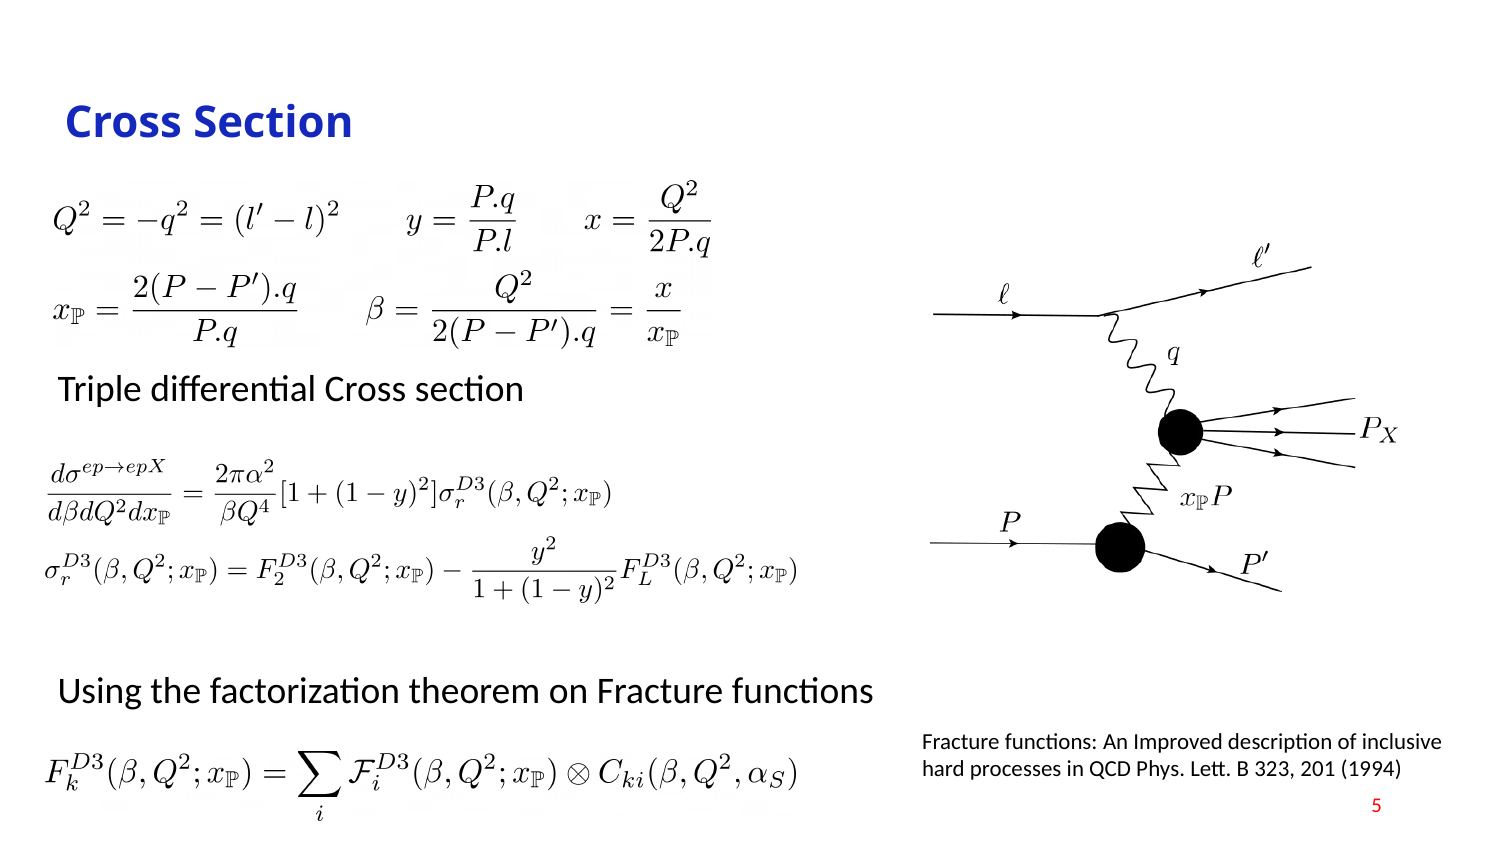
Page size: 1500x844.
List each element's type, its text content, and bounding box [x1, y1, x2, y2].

picture [930, 243, 1398, 592]
text_box Triple differential Cross section [42, 356, 639, 416]
picture [45, 459, 796, 604]
text_box Cross Section [53, 78, 908, 168]
picture [45, 751, 796, 821]
picture [53, 180, 711, 349]
slide_number 5 [1059, 789, 1397, 827]
text_box Fracture functions: An Improved description of inclusive hard processes in QCD Phys. Lett. B 323, 201 (1994) [907, 719, 1463, 789]
text_box Using the factorization theorem on Fracture functions [42, 658, 899, 719]
